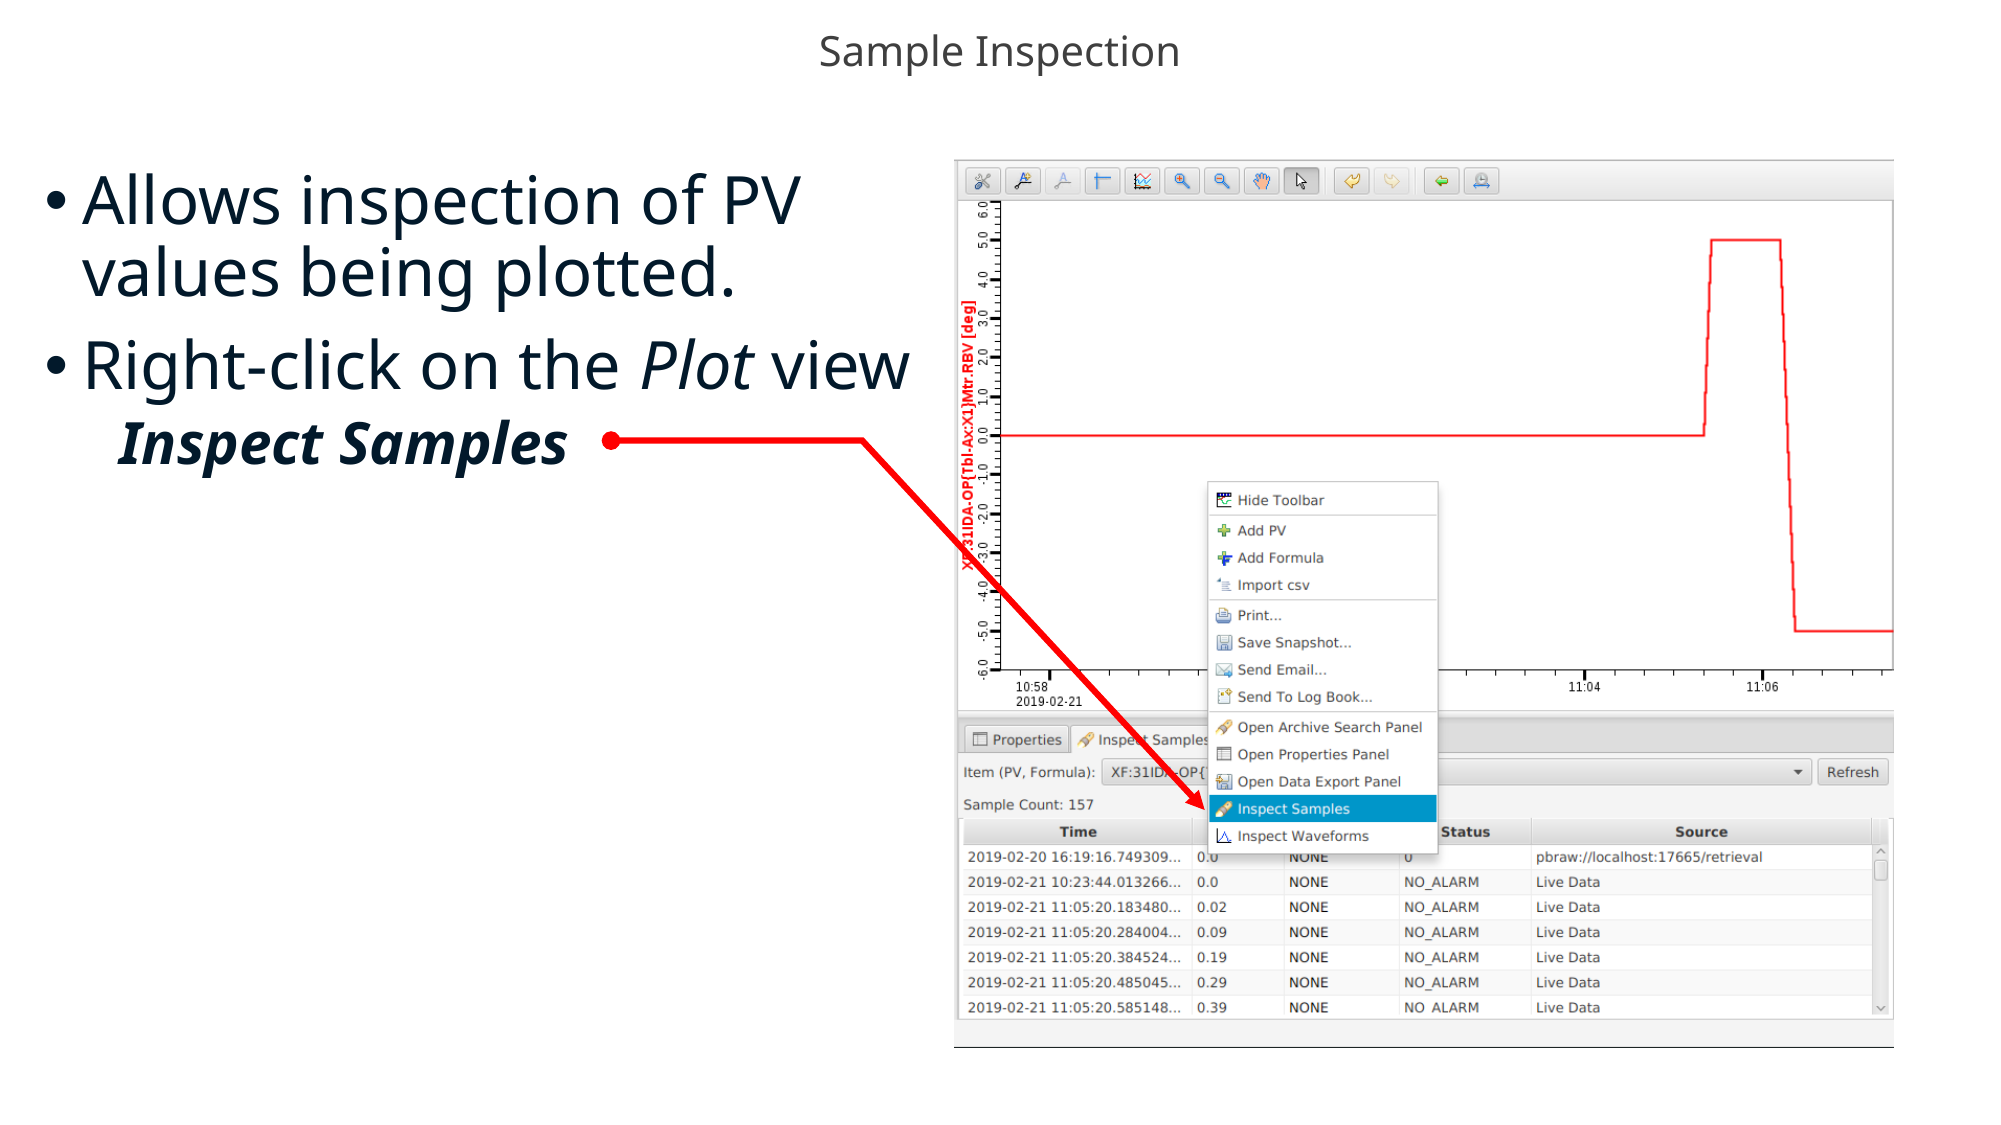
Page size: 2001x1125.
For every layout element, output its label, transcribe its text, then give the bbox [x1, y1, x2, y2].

text_box [604, 434, 949, 651]
title Sample Inspection [29, 0, 1971, 83]
picture [954, 159, 1894, 1048]
list Allows inspection of PV values being plotted. Right-click on the Plot view Inspect Samples [29, 159, 955, 1095]
